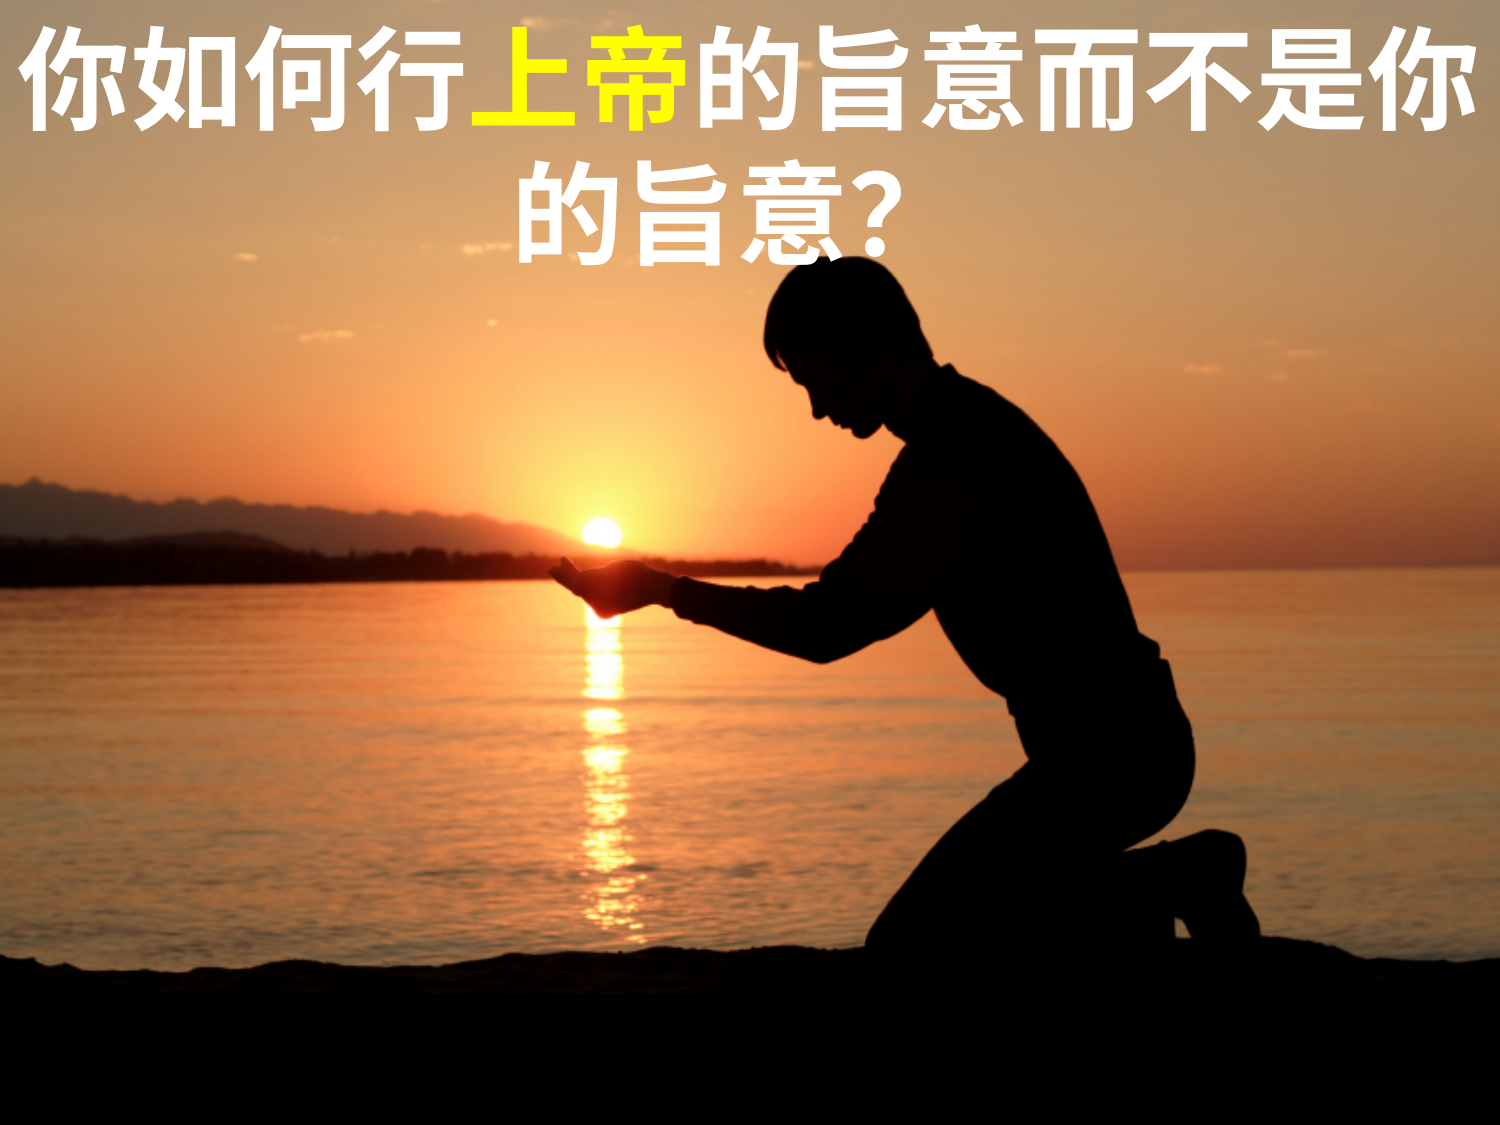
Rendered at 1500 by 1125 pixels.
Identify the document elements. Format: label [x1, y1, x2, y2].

picture [0, 0, 1500, 994]
